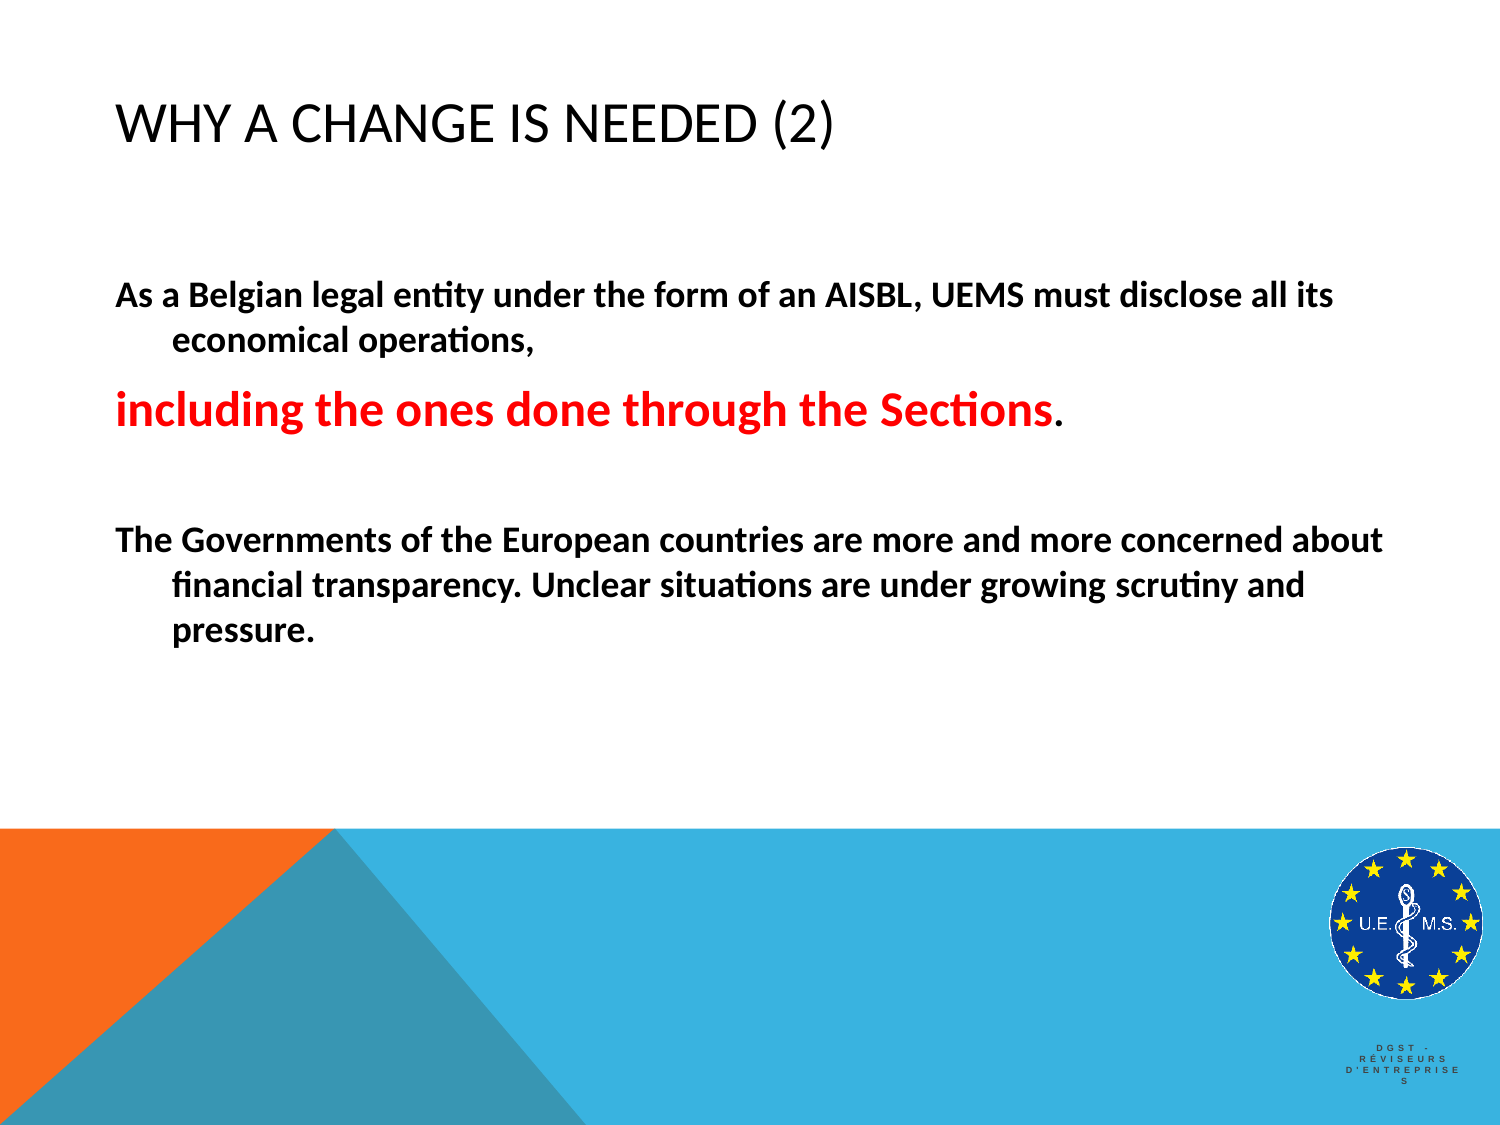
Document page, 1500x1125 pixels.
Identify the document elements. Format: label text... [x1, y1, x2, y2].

list As a Belgian legal entity under the form of an AISBL, UEMS must disclose all its economical operations, including the ones done through the Sections. The Governments of the European countries are more and more concerned about financial transparency. Unclear situations are under growing scrutiny and pressure. [100, 262, 1438, 1000]
title Why a change is needed (2) [100, 37, 1438, 200]
footer DGST - Réviseurs d'entreprises [1328, 1034, 1480, 1094]
picture [1438, 846, 1483, 1000]
